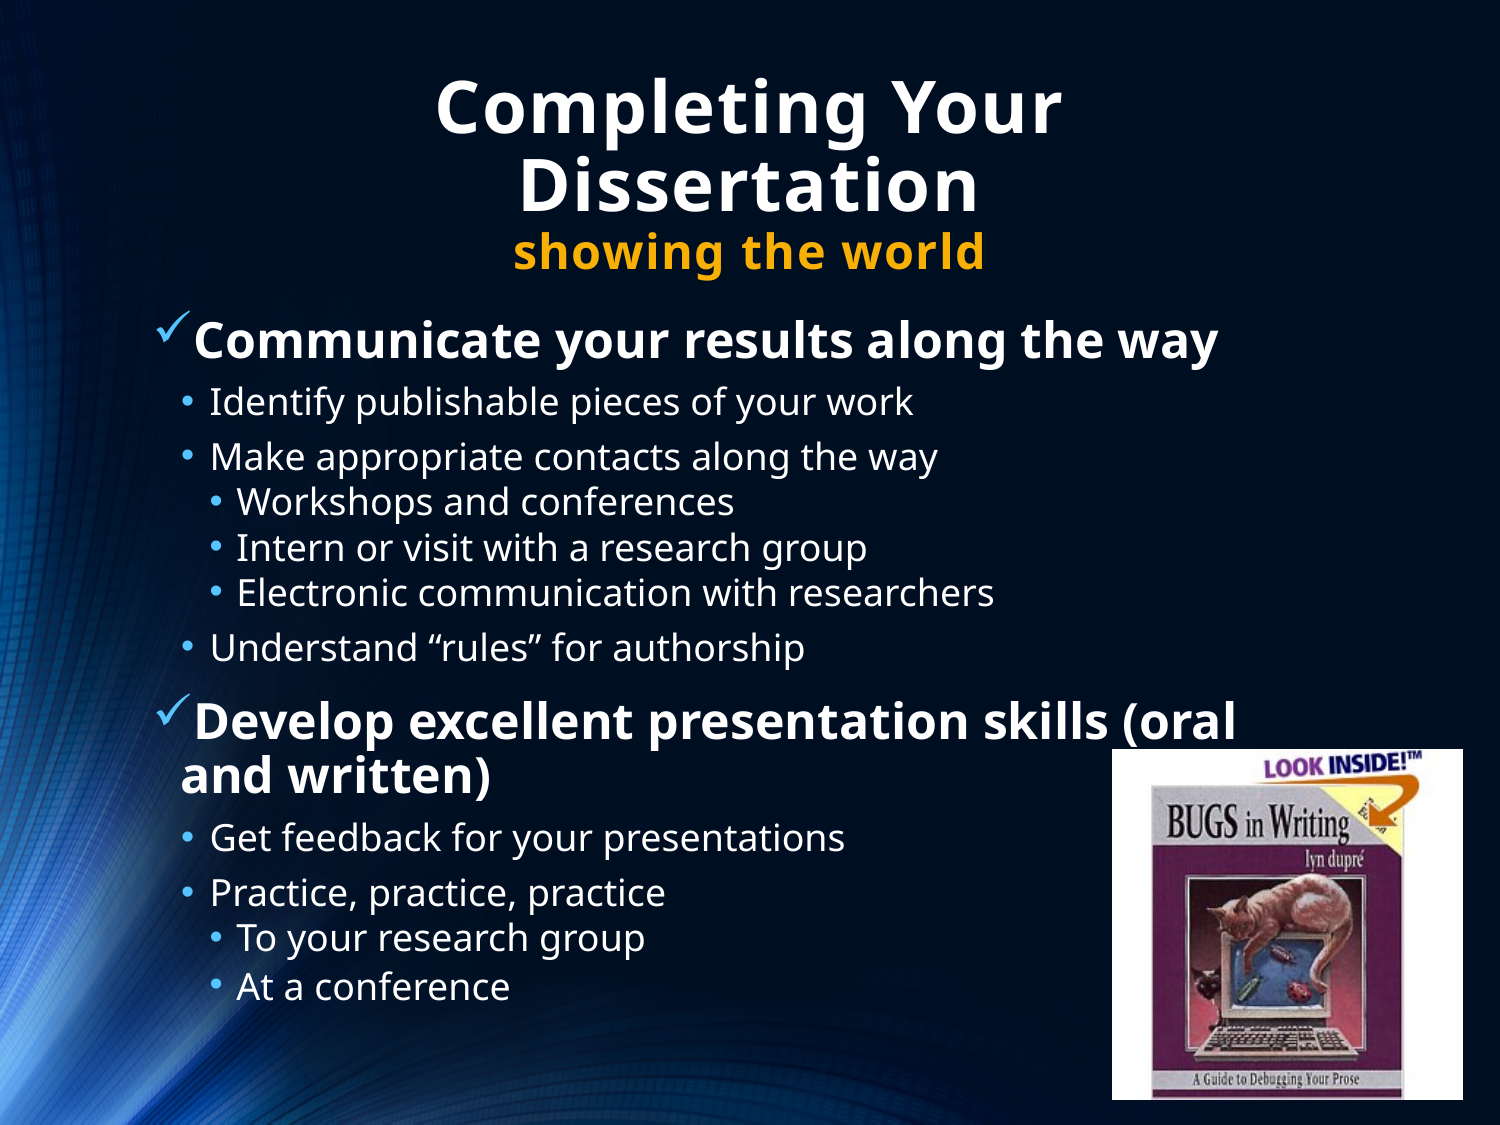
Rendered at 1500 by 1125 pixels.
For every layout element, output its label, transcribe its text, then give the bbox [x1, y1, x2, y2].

list Communicate your results along the way Identify publishable pieces of your work Make appropriate contacts along the way Workshops and conferences Intern or visit with a research group Electronic communication with researchers Understand “rules” for authorship Develop excellent presentation skills (oral and written) Get feedback for your presentations Practice, practice, practice To your research group At a conference [137, 312, 1300, 1100]
picture [0, 0, 1500, 1125]
title Completing Your Dissertation showing the world [187, 62, 1313, 288]
